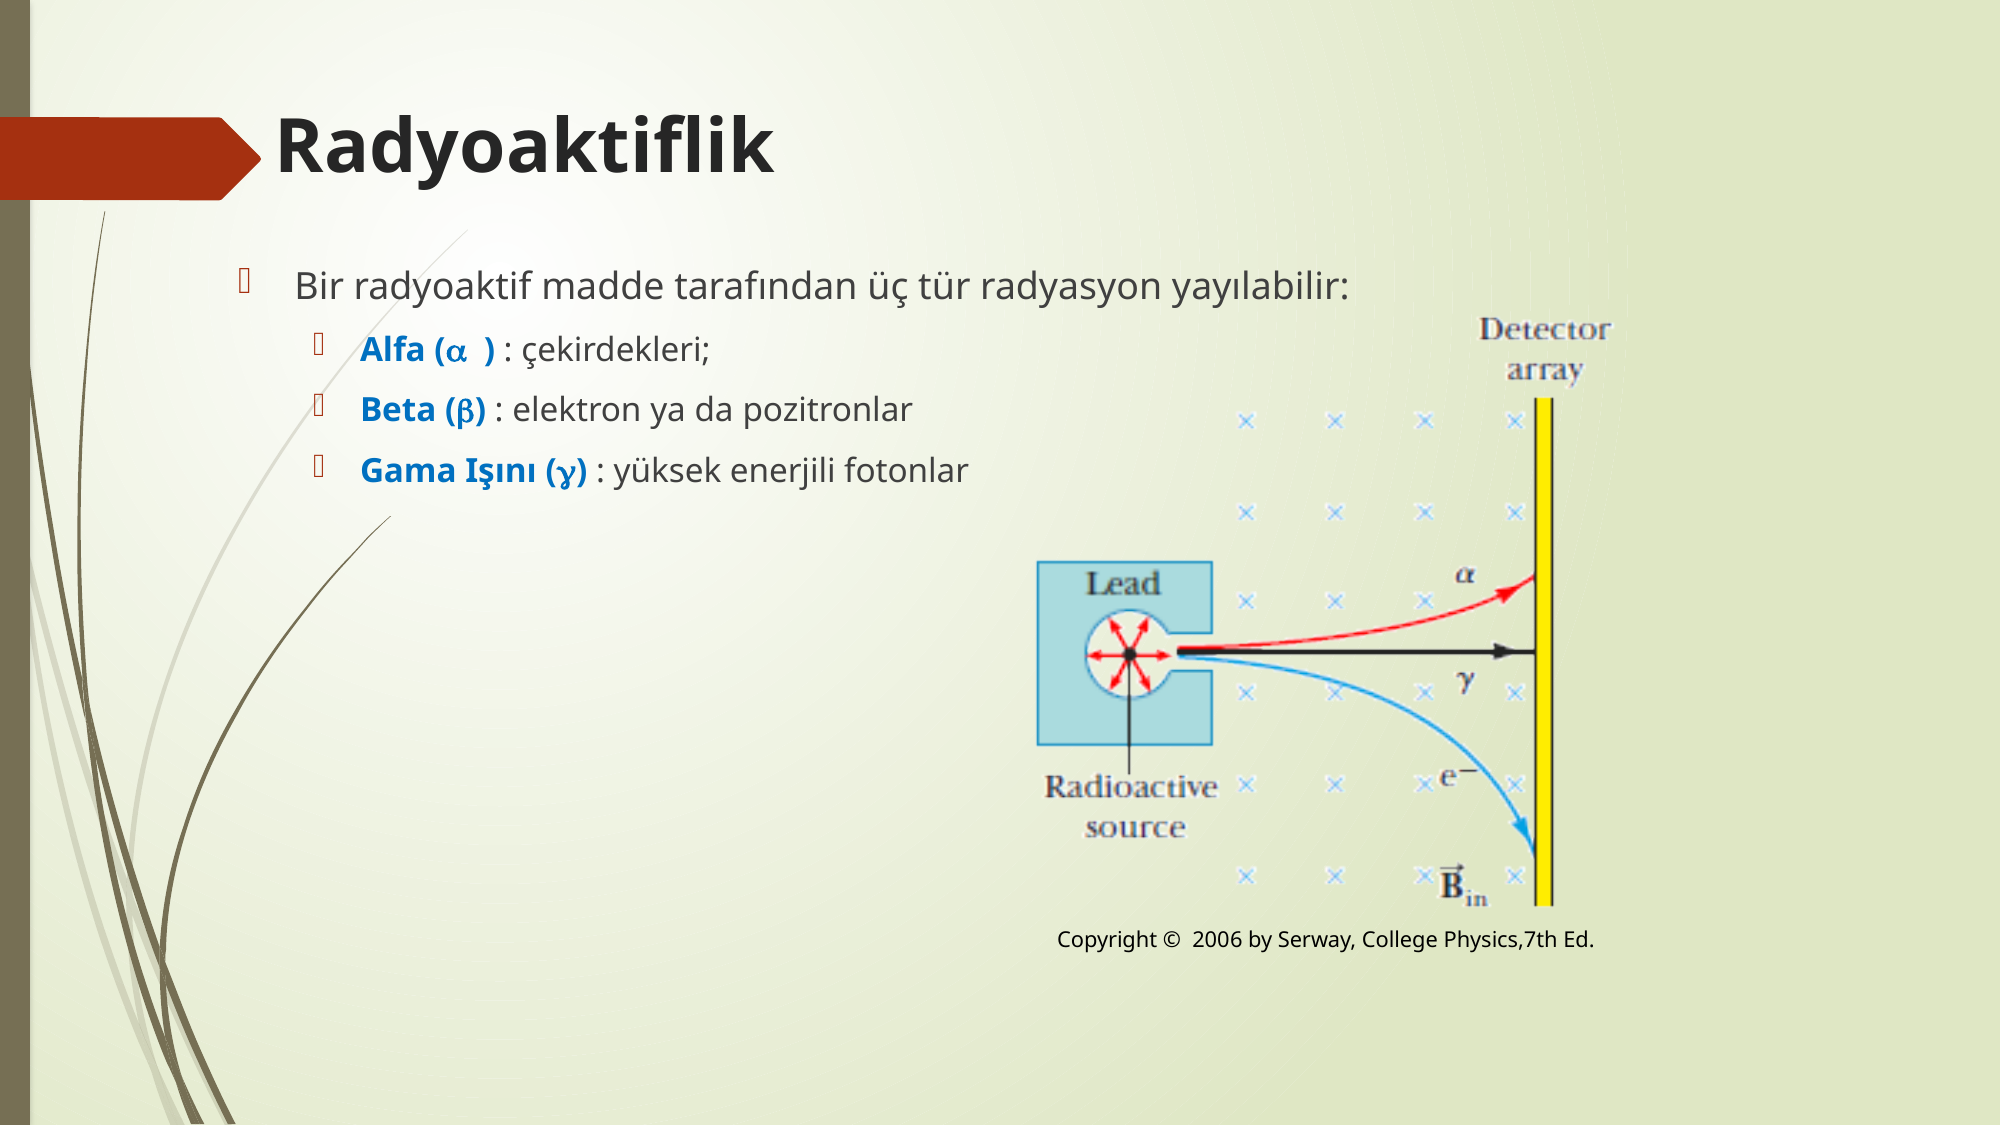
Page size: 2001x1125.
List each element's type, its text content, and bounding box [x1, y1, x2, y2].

picture [997, 288, 1655, 929]
title Radyoaktiflik [259, 90, 1722, 301]
text_box Copyright © 2006 by Serway, College Physics,7th Ed. [1042, 936, 1610, 960]
